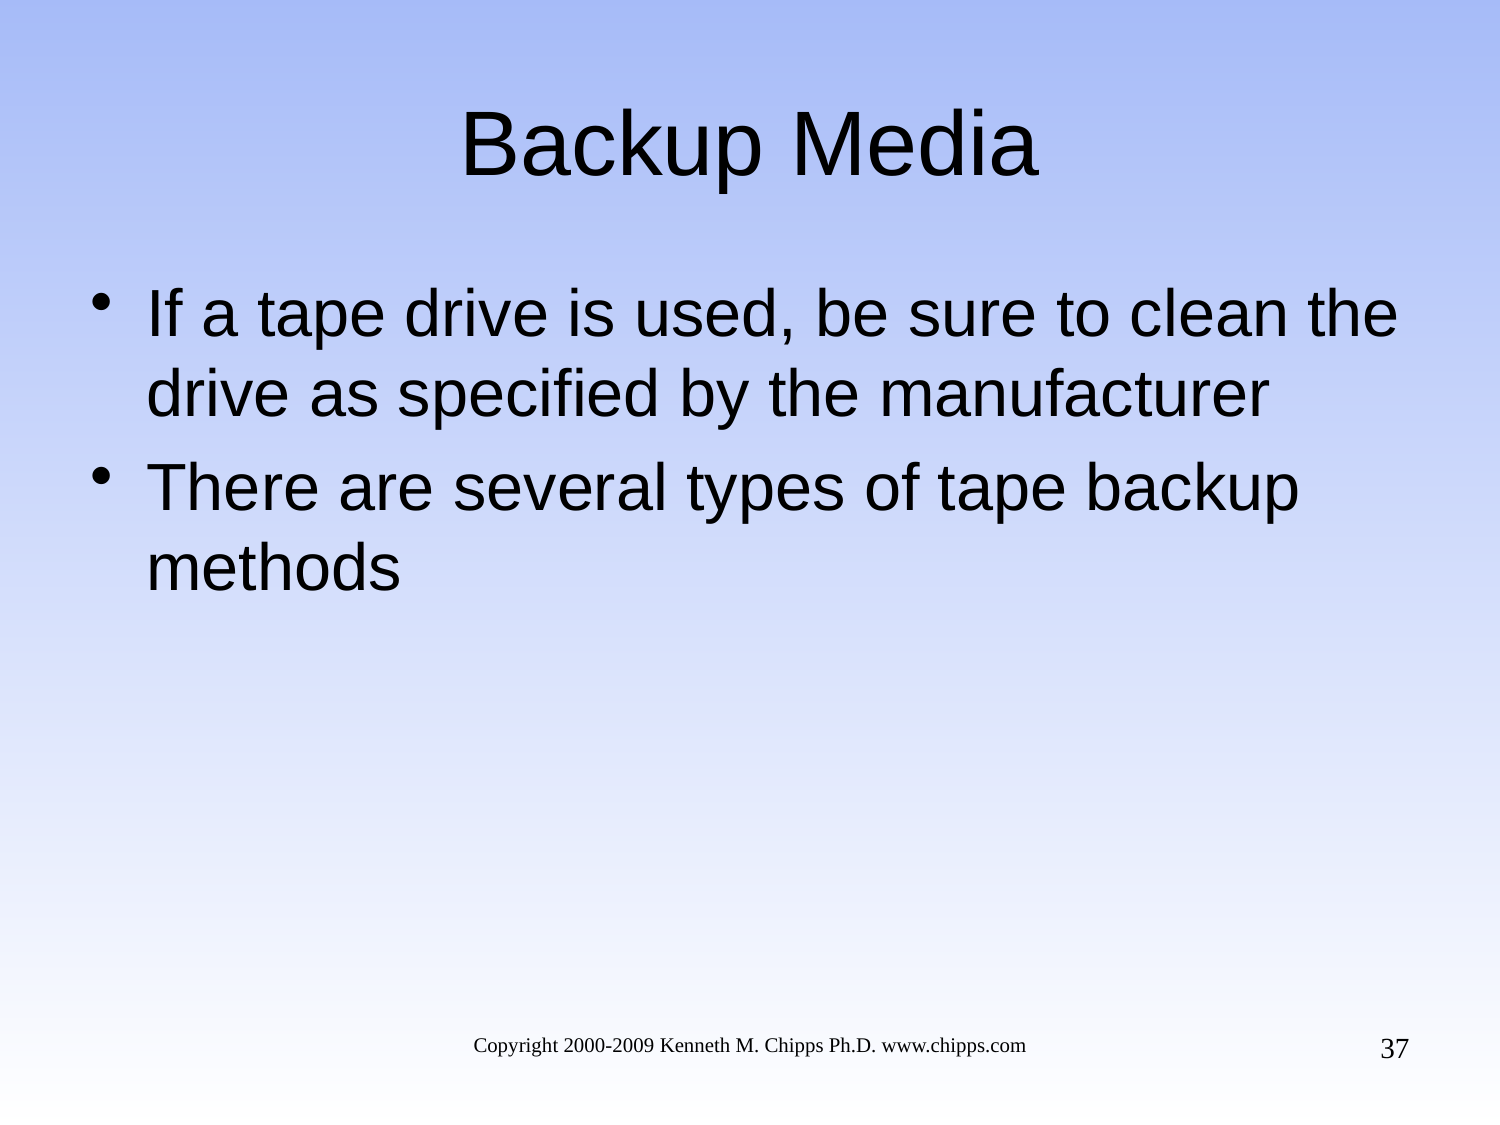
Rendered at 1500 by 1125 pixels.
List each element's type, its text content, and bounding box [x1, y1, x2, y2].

footer Copyright 2000-2009 Kenneth M. Chipps Ph.D. www.chipps.com [449, 1024, 1051, 1103]
slide_number 37 [1074, 1021, 1426, 1101]
list If a tape drive is used, be sure to clean the drive as specified by the manufacturer There are several types of tape backup methods [74, 262, 1426, 1006]
title Backup Media [74, 44, 1426, 233]
